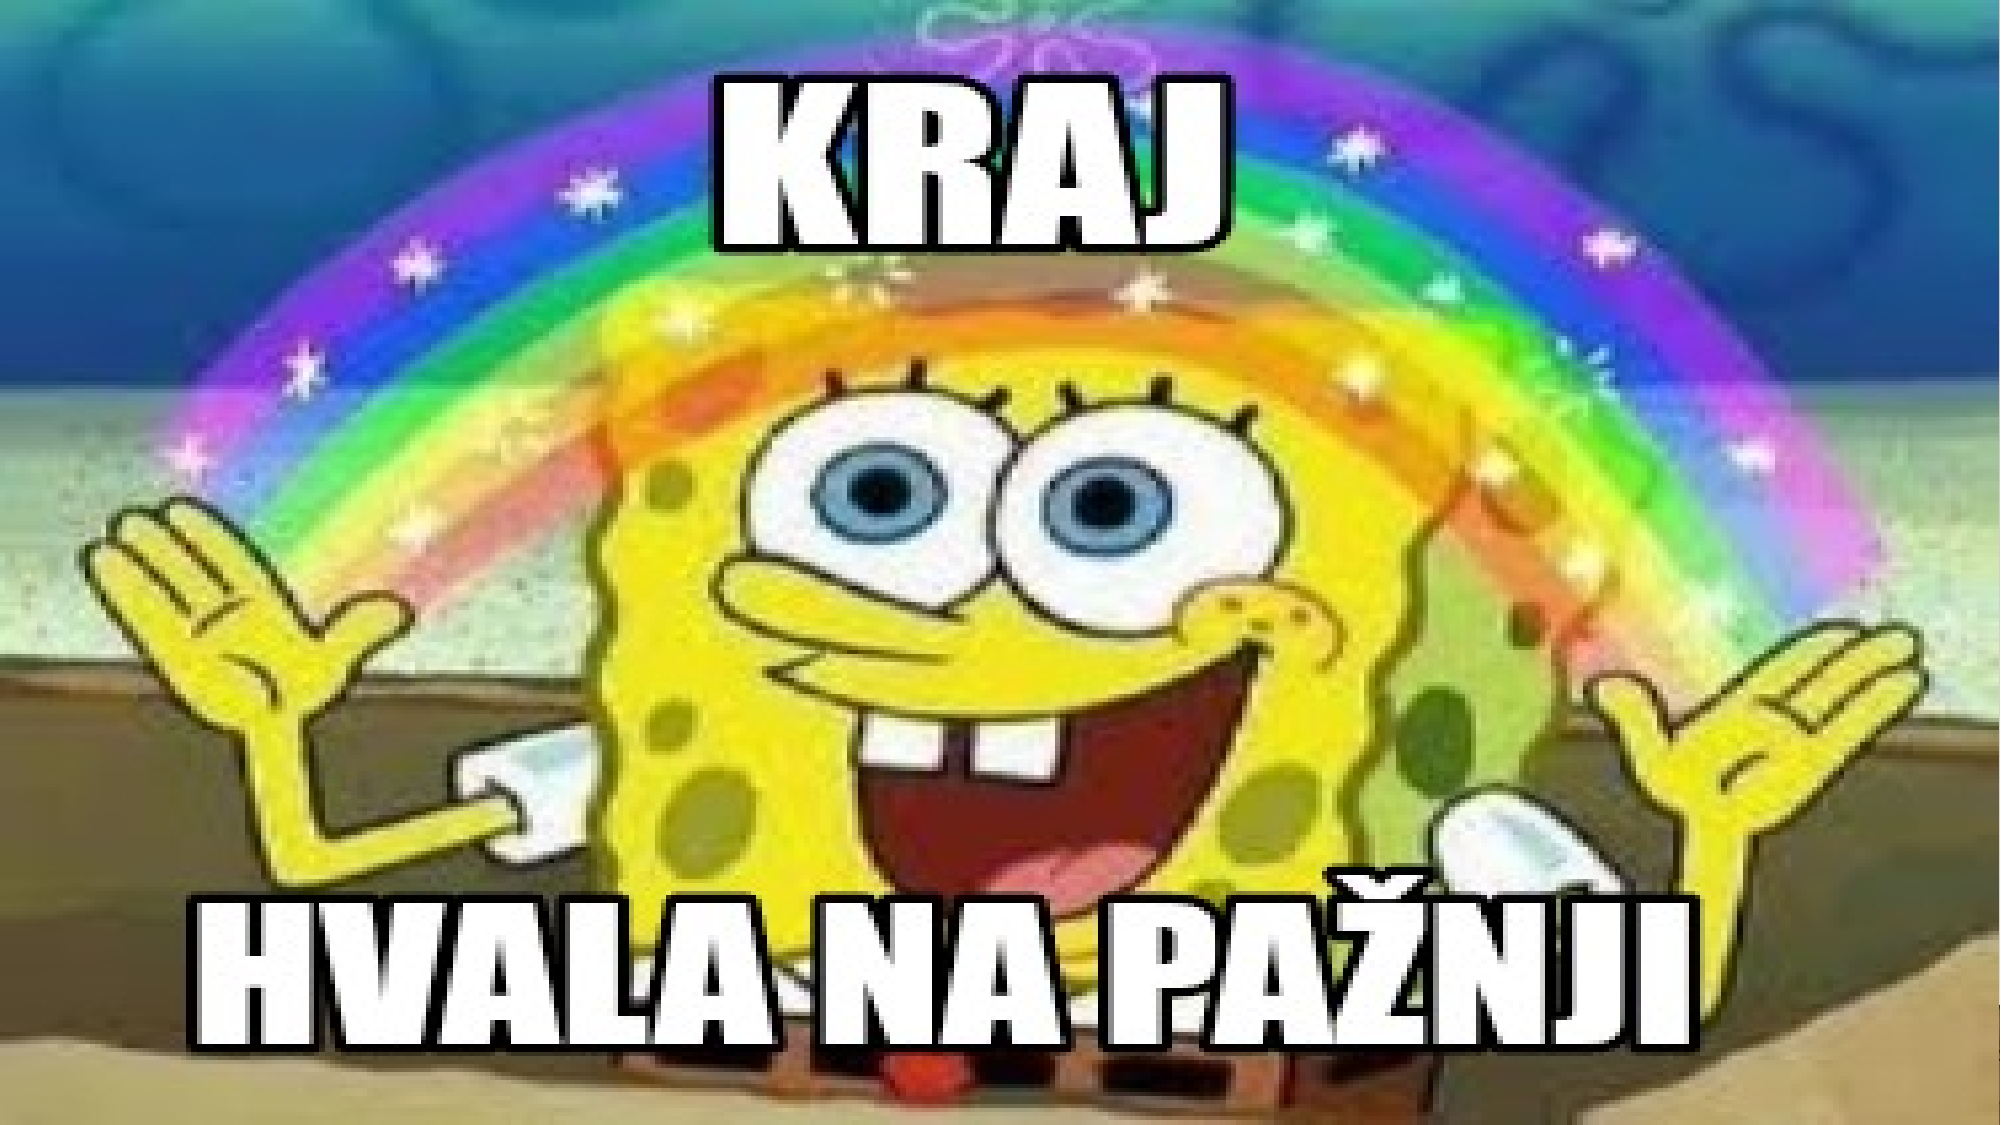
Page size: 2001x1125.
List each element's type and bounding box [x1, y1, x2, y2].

list [0, 0, 2000, 1125]
